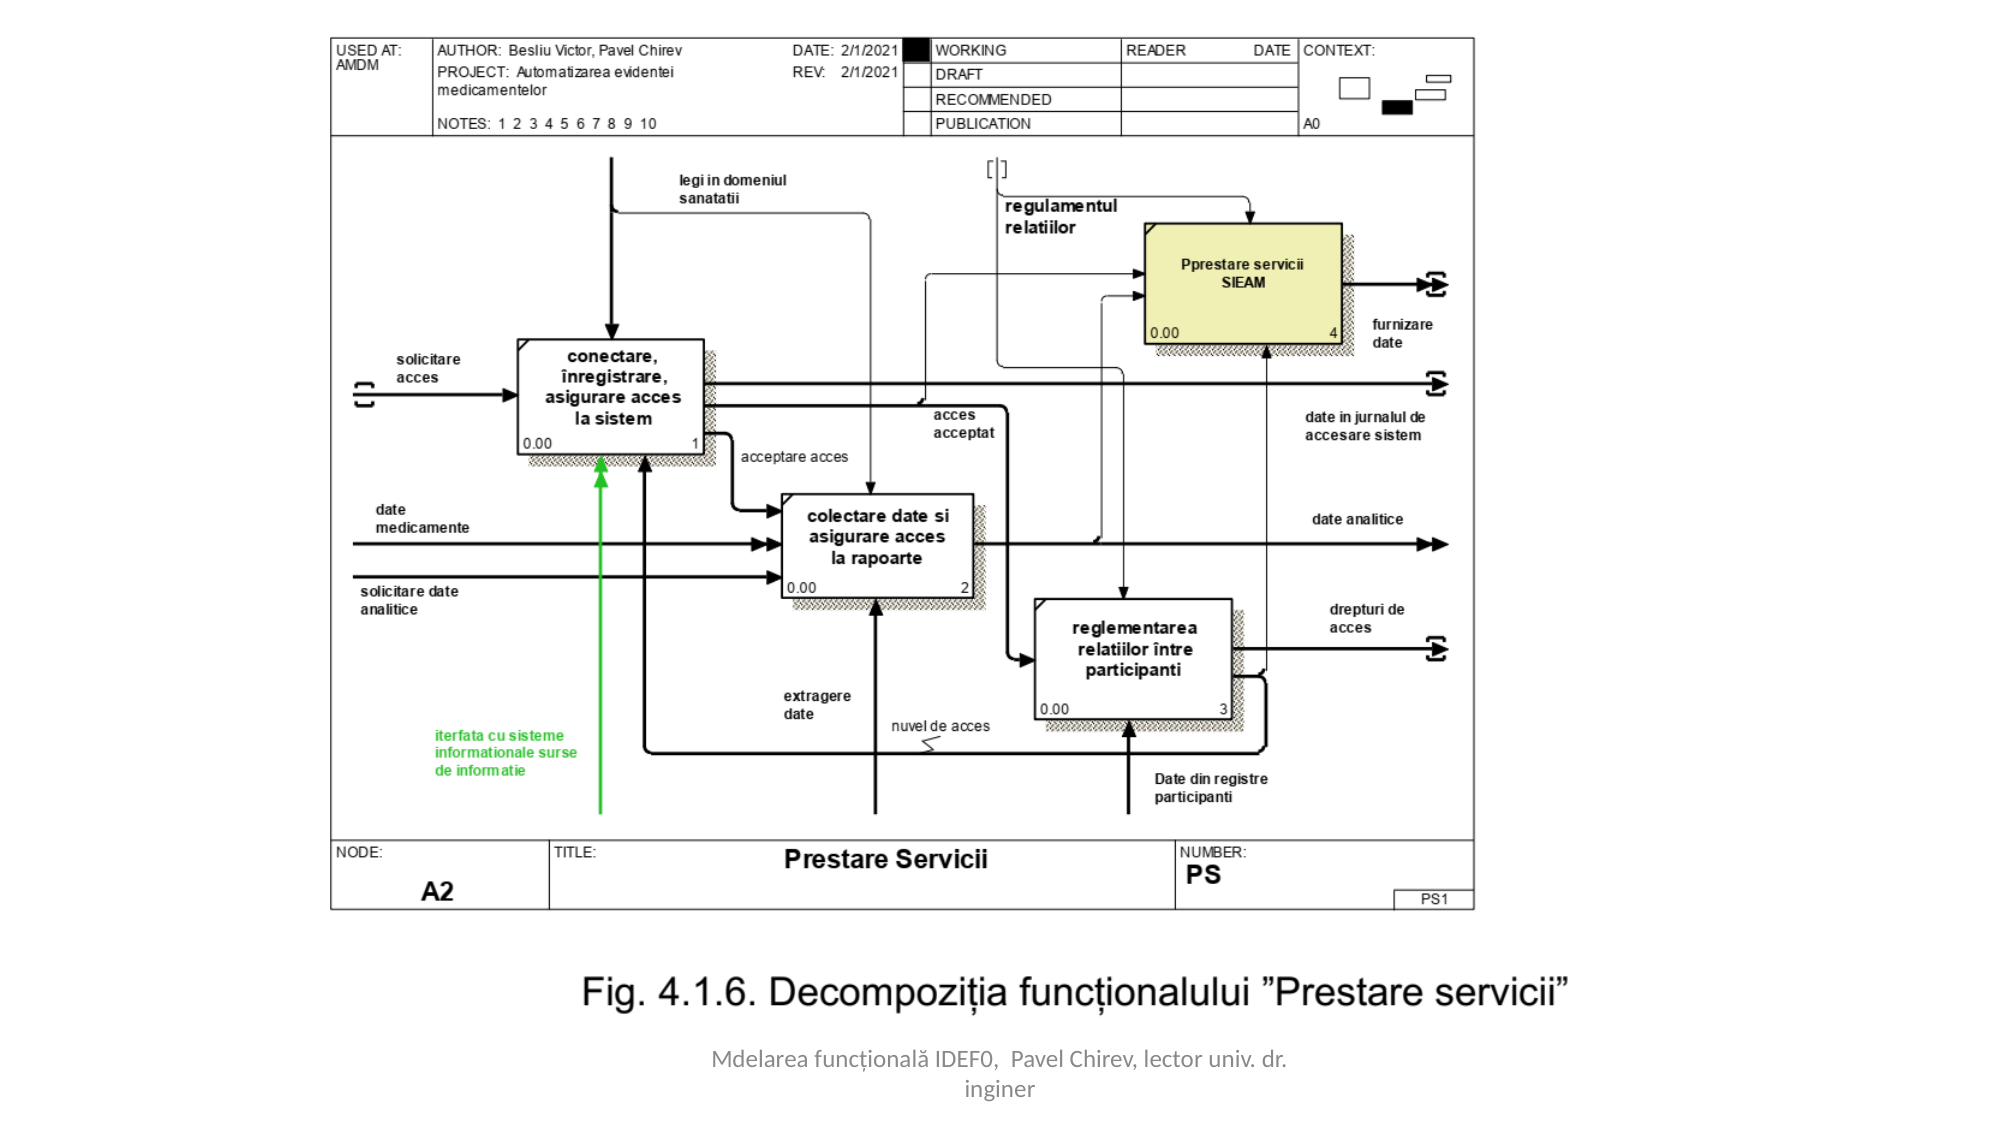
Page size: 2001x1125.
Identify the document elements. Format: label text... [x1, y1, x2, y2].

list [317, 28, 1587, 1033]
footer Mdelarea funcțională IDEF0, Pavel Chirev, lector univ. dr. inginer [662, 1042, 1338, 1103]
